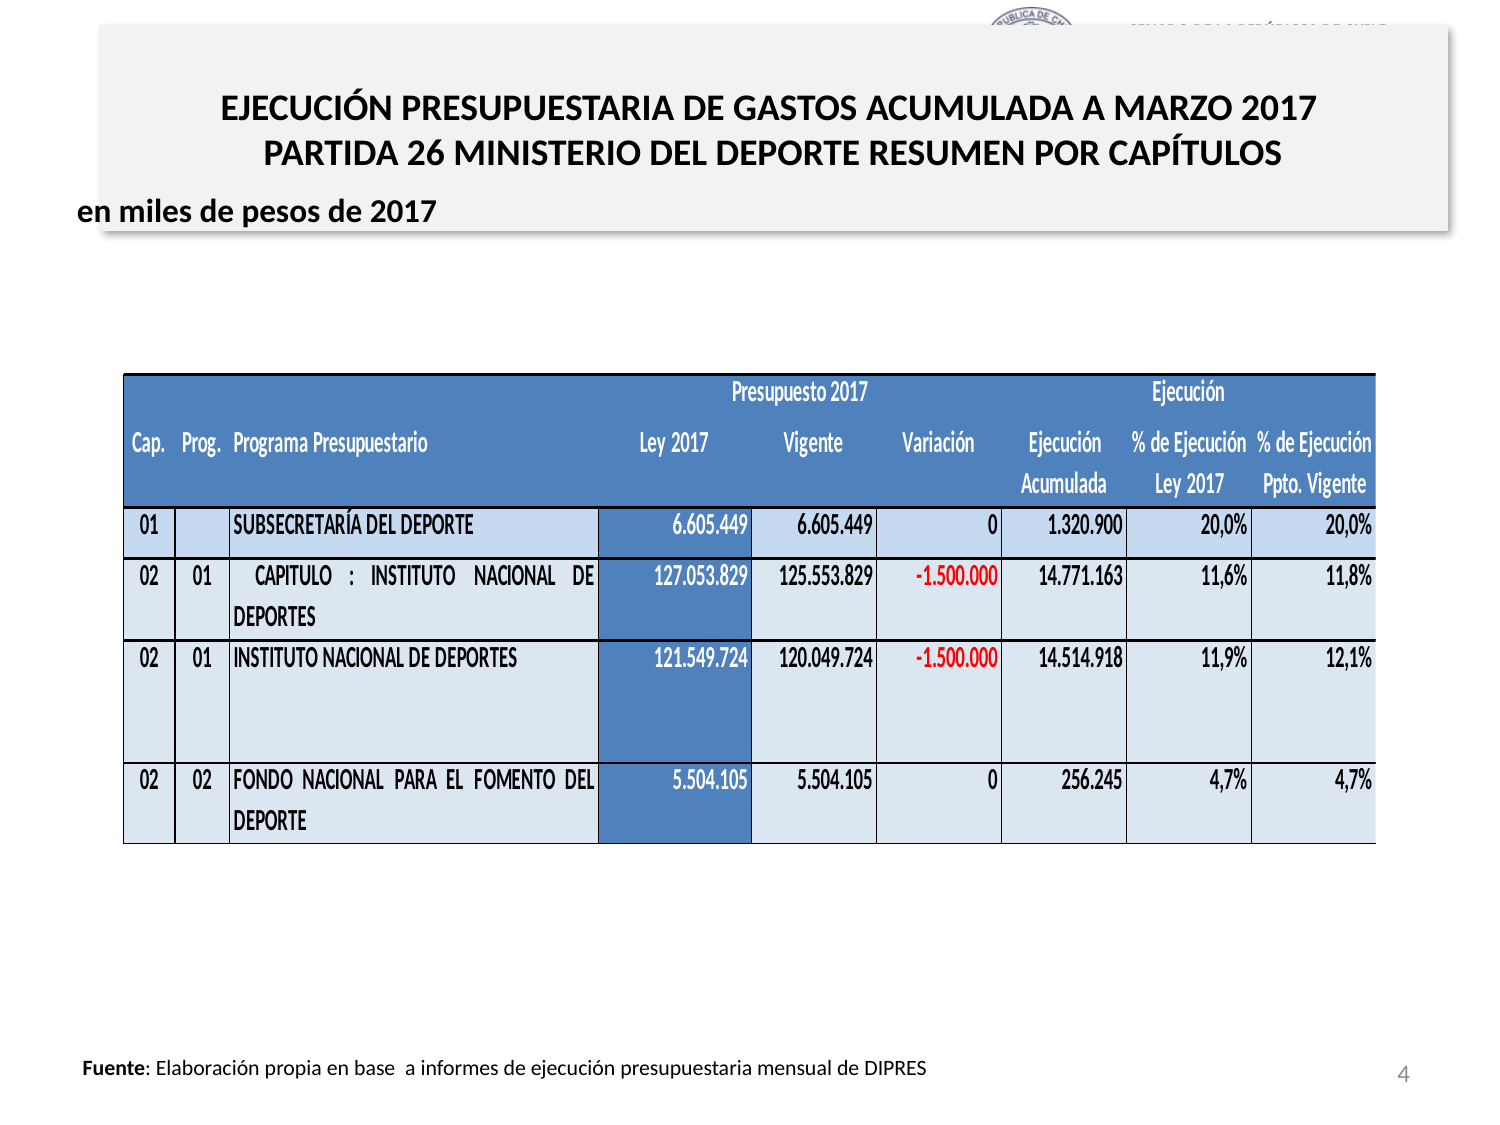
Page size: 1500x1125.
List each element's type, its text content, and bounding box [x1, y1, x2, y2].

text_box Fuente: Elaboración propia en base a informes de ejecución presupuestaria mensual de DIPRES [67, 1045, 1447, 1106]
title EJECUCIÓN PRESUPUESTARIA DE GASTOS ACUMULADA A MARZO 2017 PARTIDA 26 MINISTERIO DEL DEPORTE RESUMEN POR CAPÍTULOS [100, 26, 1447, 231]
text_box en miles de pesos de 2017 [62, 181, 1412, 257]
picture [986, 7, 1079, 26]
picture [122, 373, 1378, 847]
